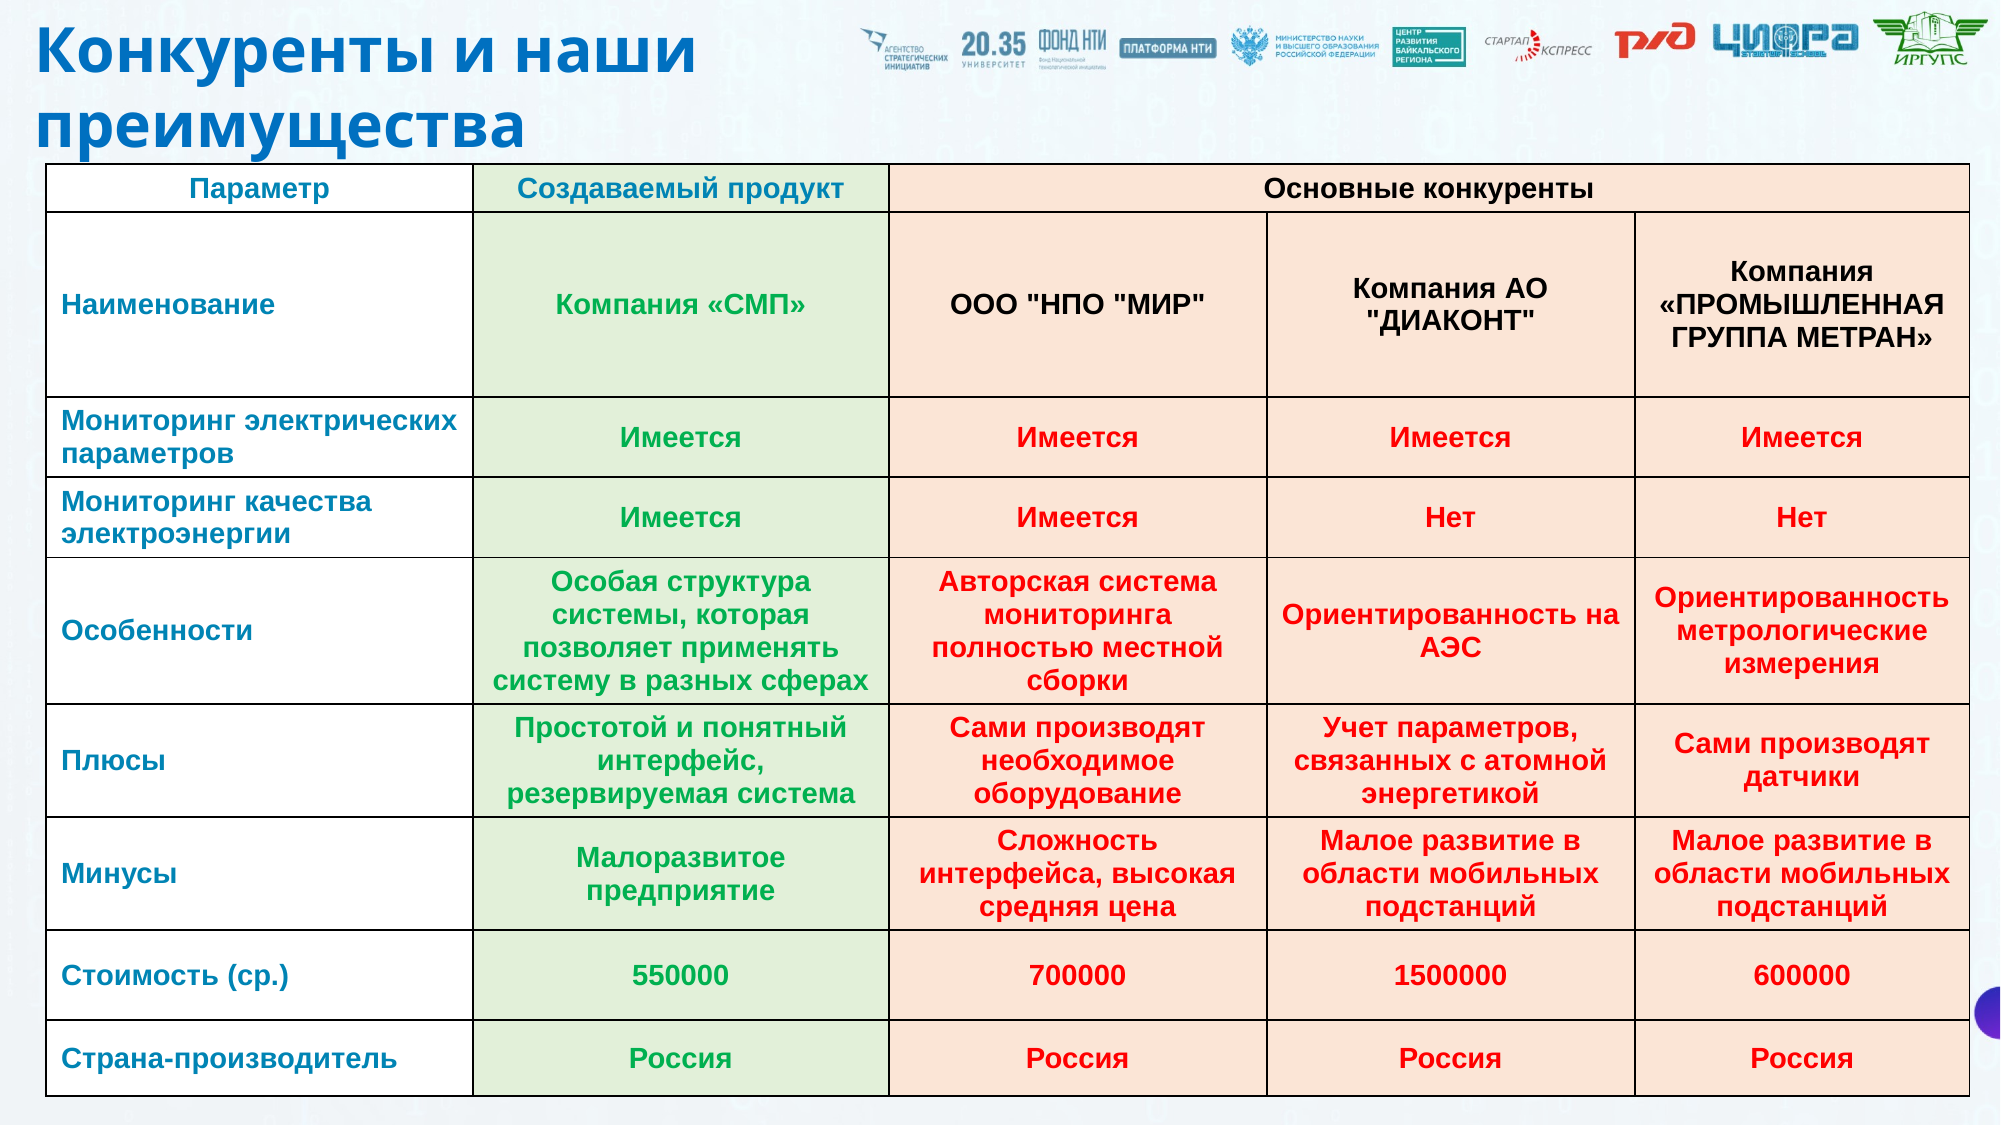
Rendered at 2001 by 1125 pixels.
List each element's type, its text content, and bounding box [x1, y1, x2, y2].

table_header Параметр [47, 165, 472, 211]
text_box Конкуренты и наши преимущества [19, 19, 779, 151]
table_cell Простотой и понятный интерфейс, резервируемая система [474, 705, 888, 816]
table_cell Малое развитие в области мобильных подстанций [1268, 818, 1634, 929]
table_cell 1500000 [1268, 931, 1634, 1019]
table_cell Плюсы [47, 705, 472, 816]
table_cell Россия [1636, 1021, 1969, 1095]
table_cell Учет параметров, связанных с атомной энергетикой [1268, 705, 1634, 816]
table_cell Особенности [47, 558, 472, 703]
table_cell Минусы [47, 818, 472, 929]
table_cell Россия [474, 1021, 888, 1095]
table_cell Компания «ПРОМЫШЛЕННАЯ ГРУППА МЕТРАН» [1636, 213, 1969, 396]
table_cell Сложность интерфейса, высокая средняя цена [890, 818, 1266, 929]
table_cell Особая структура системы, которая позволяет применять систему в разных сферах [474, 558, 888, 703]
table_cell Малоразвитое предприятие [474, 818, 888, 929]
table_header Основные конкуренты [890, 165, 1969, 211]
table_cell Компания «СМП» [474, 213, 888, 396]
table_cell Нет [1636, 478, 1969, 557]
table_cell Имеется [474, 478, 888, 557]
table_cell Компания АО "ДИАКОНТ" [1268, 213, 1634, 396]
table_cell Авторская система мониторинга полностью местной сборки [890, 558, 1266, 703]
table_cell Мониторинг качества электроэнергии [47, 478, 472, 557]
table_cell Ориентированность на АЭС [1268, 558, 1634, 703]
table_header Создаваемый продукт [474, 165, 888, 211]
table_cell Сами производят датчики [1636, 705, 1969, 816]
table_cell 550000 [474, 931, 888, 1019]
table_cell 700000 [890, 931, 1266, 1019]
table_cell Имеется [890, 398, 1266, 476]
table_cell ООО "НПО "МИР" [890, 213, 1266, 396]
table_cell Наименование [47, 213, 472, 396]
table_cell 600000 [1636, 931, 1969, 1019]
picture [0, 0, 2001, 1125]
table_cell Россия [890, 1021, 1266, 1095]
table_cell Имеется [1636, 398, 1969, 476]
table_cell Малое развитие в области мобильных подстанций [1636, 818, 1969, 929]
slide_number 8 [1412, 1097, 1863, 1103]
table_cell Мониторинг электрических параметров [47, 398, 472, 476]
table_cell Россия [1268, 1021, 1634, 1095]
table_cell Нет [1268, 478, 1634, 557]
table_cell Имеется [890, 478, 1266, 557]
table_cell Ориентированность метрологические измерения [1636, 558, 1969, 703]
table_cell Страна-производитель [47, 1021, 472, 1095]
table_cell Сами производят необходимое оборудование [890, 705, 1266, 816]
table_cell Стоимость (ср.) [47, 931, 472, 1019]
table_cell Имеется [474, 398, 888, 476]
table_cell Имеется [1268, 398, 1634, 476]
